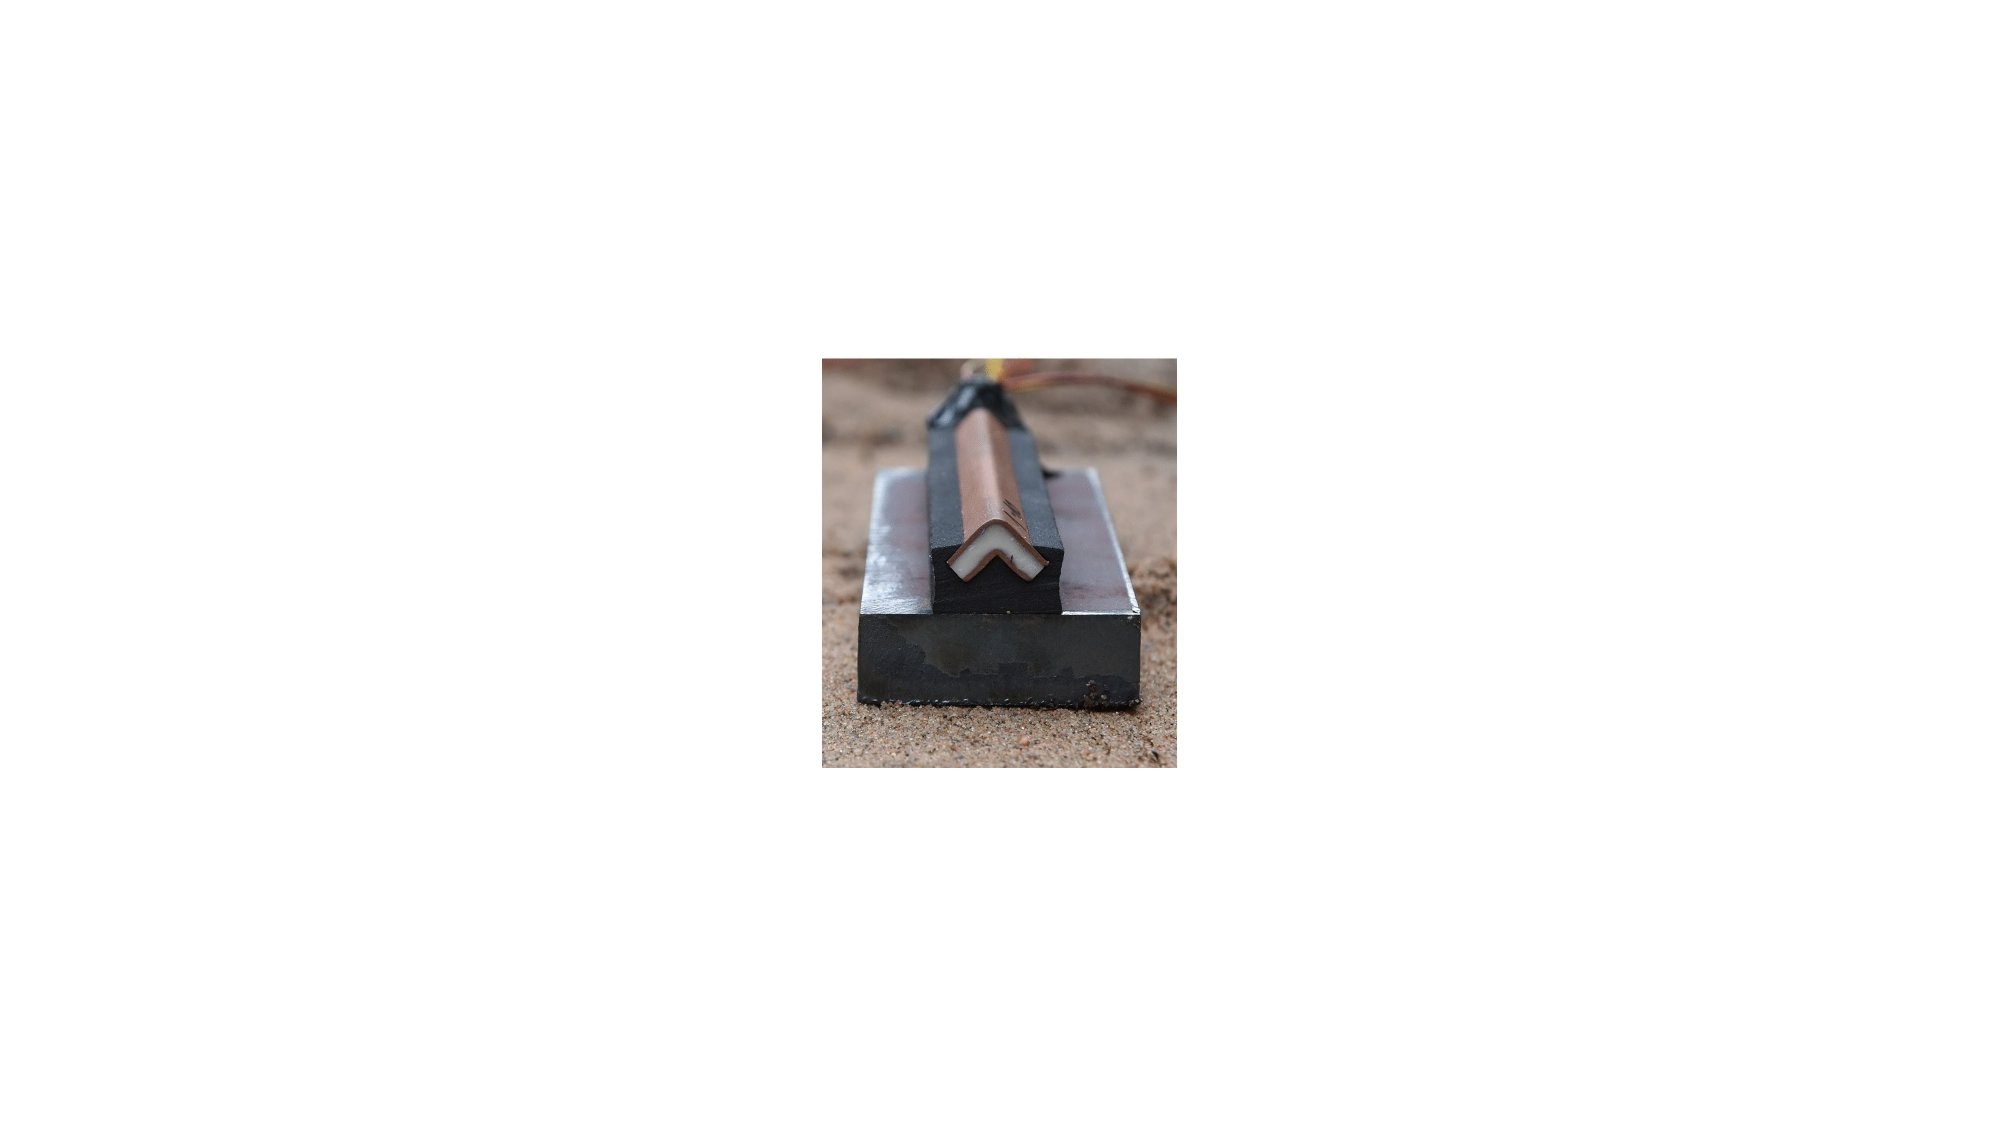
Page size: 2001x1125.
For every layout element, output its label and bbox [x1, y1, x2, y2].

picture [822, 357, 1178, 768]
